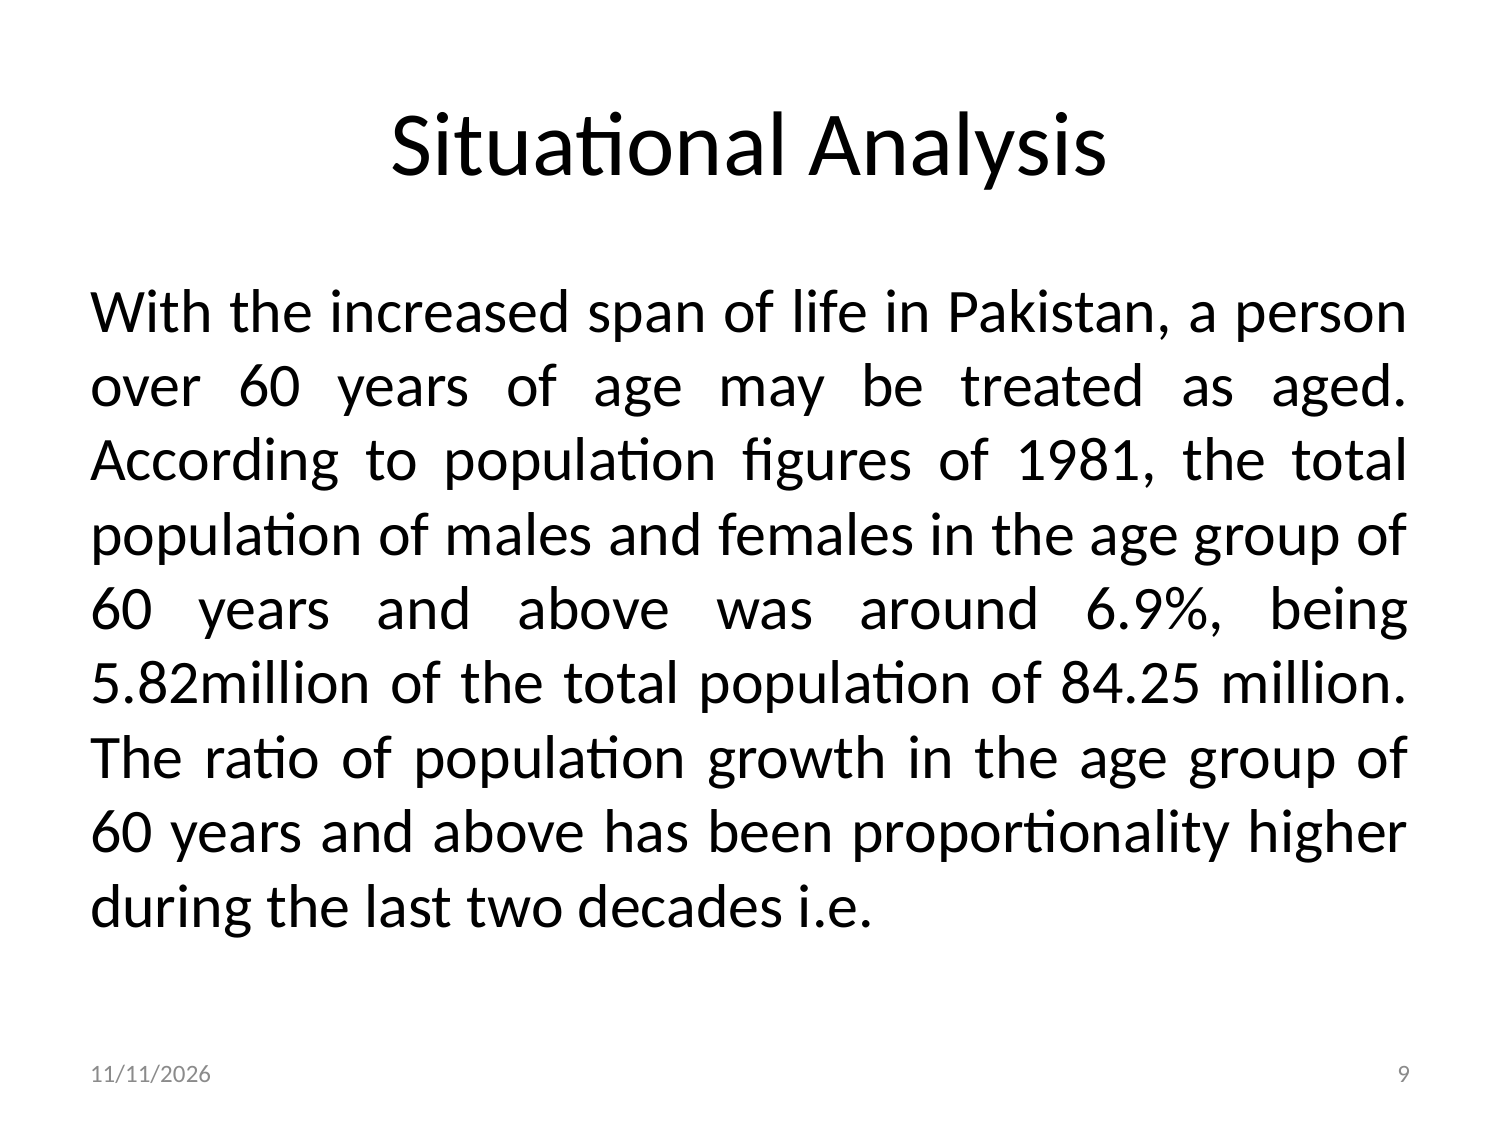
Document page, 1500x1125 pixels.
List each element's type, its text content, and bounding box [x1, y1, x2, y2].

list With the increased span of life in Pakistan, a person over 60 years of age may be treated as aged. According to population figures of 1981, the total population of males and females in the age group of 60 years and above was around 6.9%, being 5.82million of the total population of 84.25 million. The ratio of population growth in the age group of 60 years and above has been proportionality higher during the last two decades i.e. [75, 262, 1425, 1005]
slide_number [75, 1042, 425, 1103]
title Situational Analysis [75, 45, 1425, 233]
slide_number 9 [1074, 1042, 1425, 1103]
